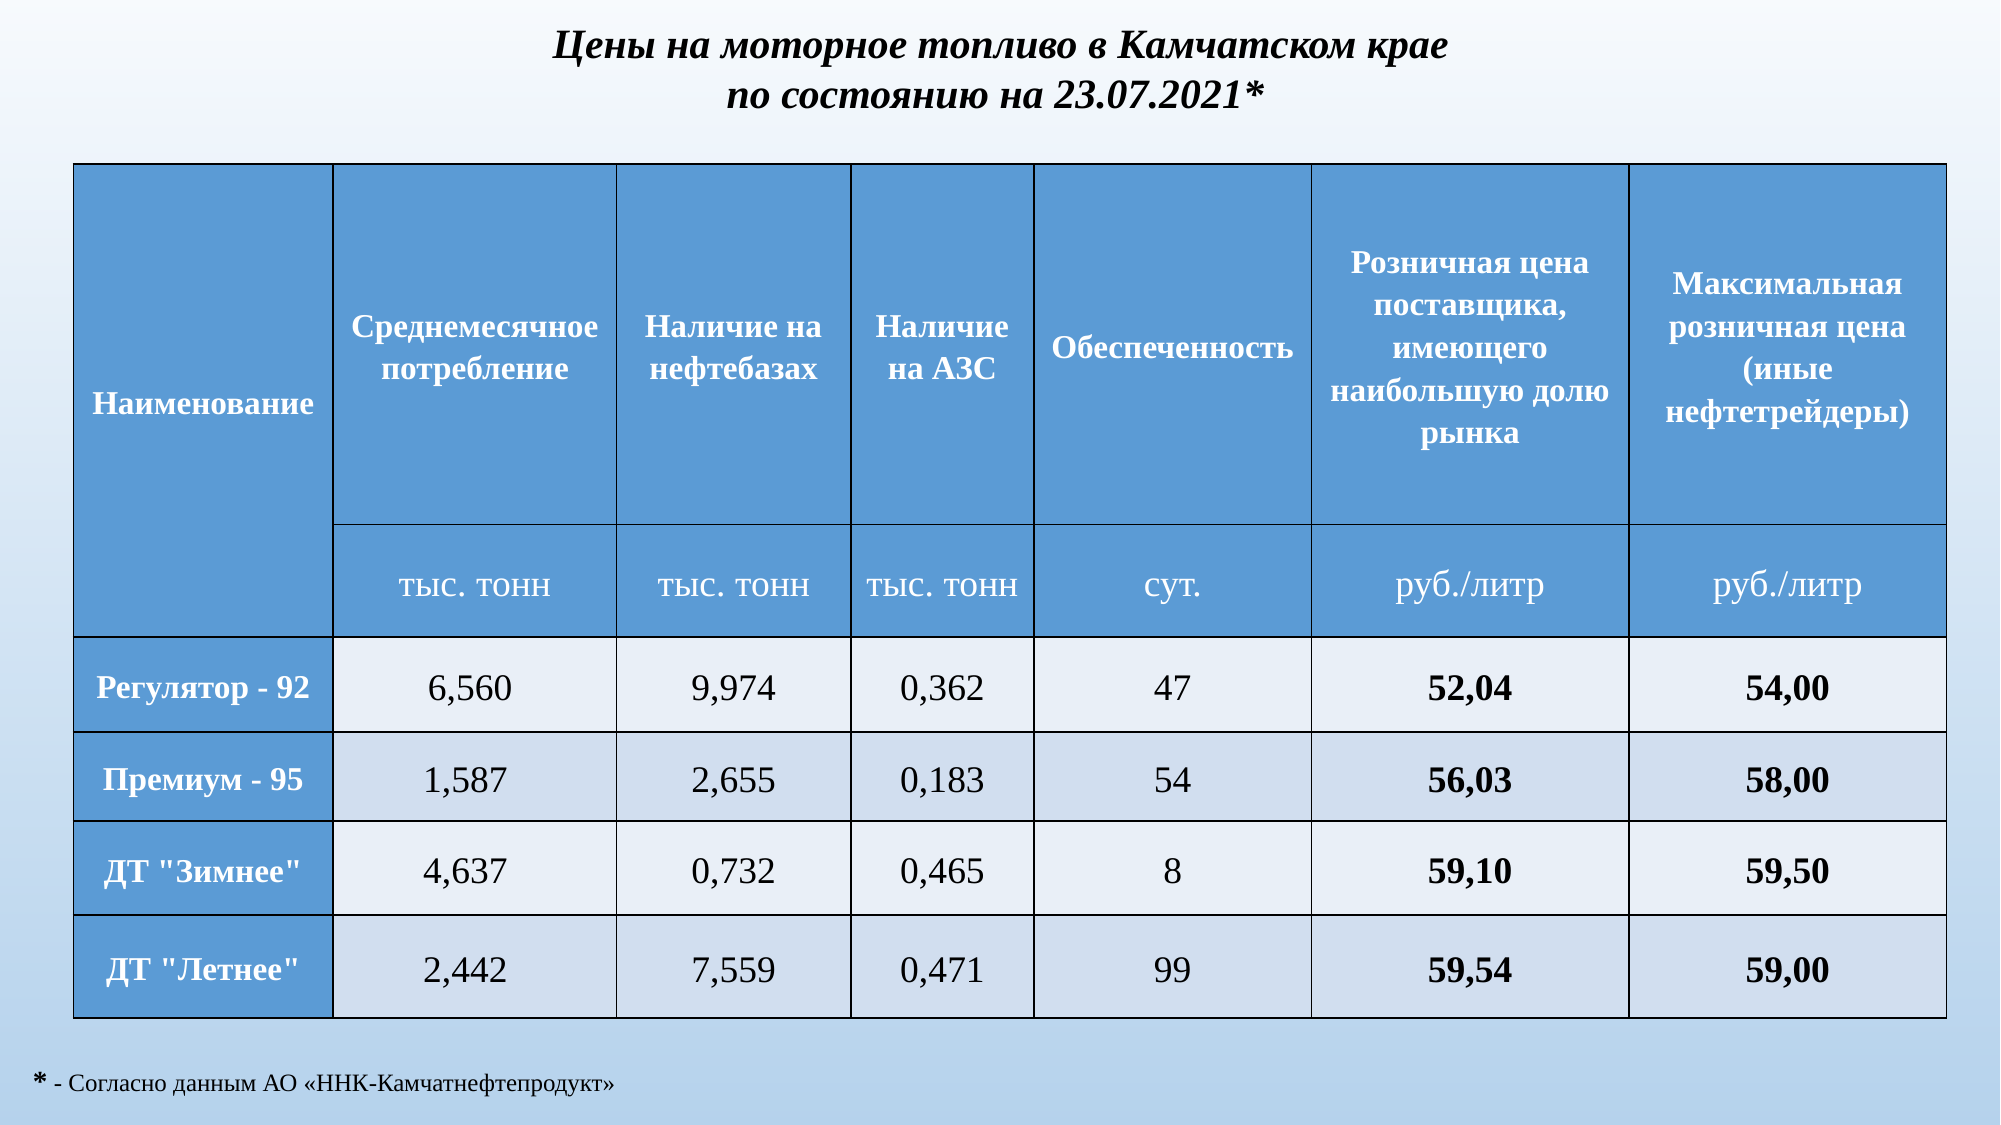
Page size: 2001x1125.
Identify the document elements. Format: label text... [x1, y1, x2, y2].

table_cell руб./литр [1312, 525, 1628, 636]
table_cell тыс. тонн [334, 525, 616, 636]
table_cell Регулятор - 92 [74, 638, 332, 731]
table_cell 2,655 [617, 733, 850, 820]
table_cell 0,362 [852, 638, 1033, 731]
table_cell 0,732 [617, 822, 850, 914]
table_cell 8 [1035, 822, 1311, 914]
table_cell 0,471 [852, 916, 1033, 1017]
table_cell 59,50 [1630, 822, 1946, 914]
table_header Максимальная розничная цена (иные нефтетрейдеры) [1630, 165, 1946, 524]
table_cell 0,465 [852, 822, 1033, 914]
table_cell сут. [1035, 525, 1311, 636]
table_cell 59,54 [1312, 916, 1628, 1017]
text_box * - Согласно данным АО «ННК-Камчатнефтепродукт» [18, 1054, 916, 1105]
table_cell ДТ "Зимнее" [74, 822, 332, 914]
table_cell 4,637 [334, 822, 616, 914]
table_cell Премиум - 95 [74, 733, 332, 820]
table_cell 99 [1035, 916, 1311, 1017]
table_header Наличие на АЗС [852, 165, 1033, 524]
table_cell 54,00 [1630, 638, 1946, 731]
table_cell 0,183 [852, 733, 1033, 820]
table_cell 47 [1035, 638, 1311, 731]
table_header Наименование [74, 165, 332, 636]
table_cell 56,03 [1312, 733, 1628, 820]
table_cell 6,560 [334, 638, 616, 731]
table_cell тыс. тонн [852, 525, 1033, 636]
table_cell 59,10 [1312, 822, 1628, 914]
table_header Обеспеченность [1035, 165, 1311, 524]
table_cell ДТ "Летнее" [74, 916, 332, 1017]
text_box Цены на моторное топливо в Камчатском крае по состоянию на 23.07.2021* [197, 9, 1805, 125]
table_cell тыс. тонн [617, 525, 850, 636]
table_cell 2,442 [334, 916, 616, 1017]
table_header Наличие на нефтебазах [617, 165, 850, 524]
table_cell 54 [1035, 733, 1311, 820]
table_cell 59,00 [1630, 916, 1946, 1017]
table_header Розничная цена поставщика, имеющего наибольшую долю рынка [1312, 165, 1628, 524]
table_cell 7,559 [617, 916, 850, 1017]
table_cell 58,00 [1630, 733, 1946, 820]
table_cell руб./литр [1630, 525, 1946, 636]
table_header Среднемесячное потребление [334, 165, 616, 524]
table_cell 52,04 [1312, 638, 1628, 731]
table_cell 1,587 [334, 733, 616, 820]
table_cell 9,974 [617, 638, 850, 731]
